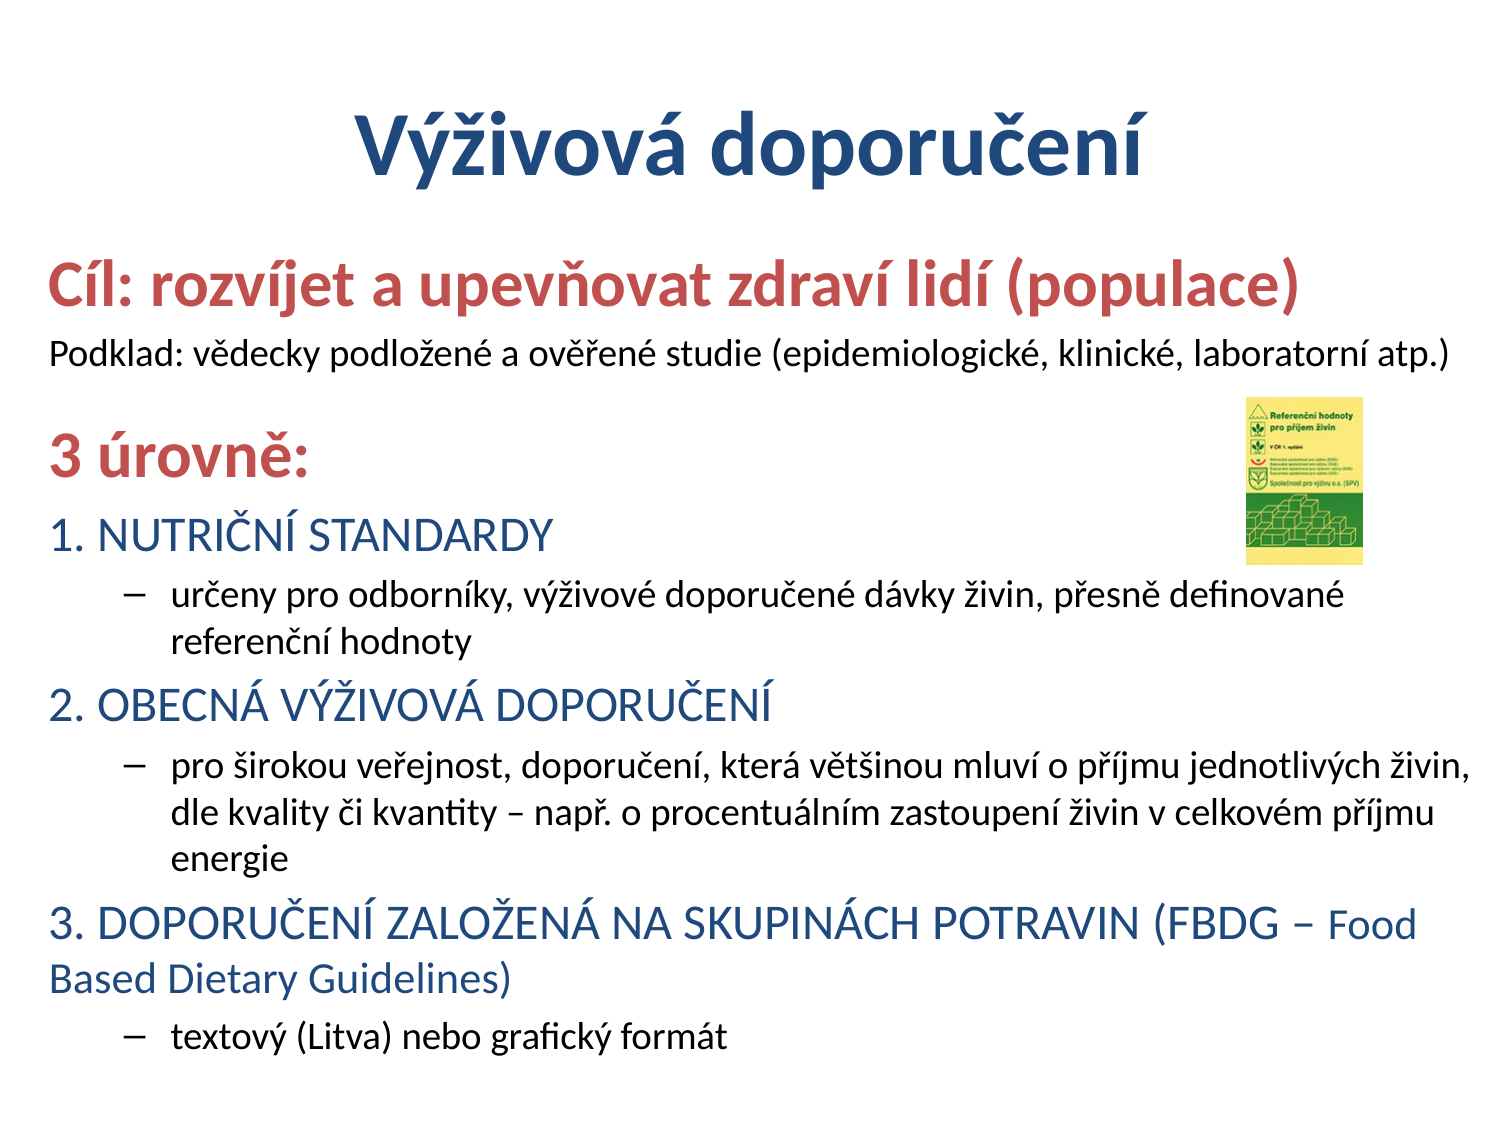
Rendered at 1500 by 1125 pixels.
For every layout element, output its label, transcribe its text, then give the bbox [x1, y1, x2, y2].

picture [1245, 396, 1363, 565]
list Cíl: rozvíjet a upevňovat zdraví lidí (populace) Podklad: vědecky podložené a ověřené studie (epidemiologické, klinické, laboratorní atp.) 3 úrovně: 1. NUTRIČNÍ STANDARDY určeny pro odborníky, výživové doporučené dávky živin, přesně definované referenční hodnoty 2. OBECNÁ VÝŽIVOVÁ DOPORUČENÍ pro širokou veřejnost, doporučení, která většinou mluví o příjmu jednotlivých živin, dle kvality či kvantity – např. o procentuálním zastoupení živin v celkovém příjmu energie 3. DOPORUČENÍ ZALOŽENÁ NA SKUPINÁCH POTRAVIN (FBDG – Food Based Dietary Guidelines) textový (Litva) nebo grafický formát [33, 232, 1500, 1125]
title Výživová doporučení [75, 45, 1425, 232]
